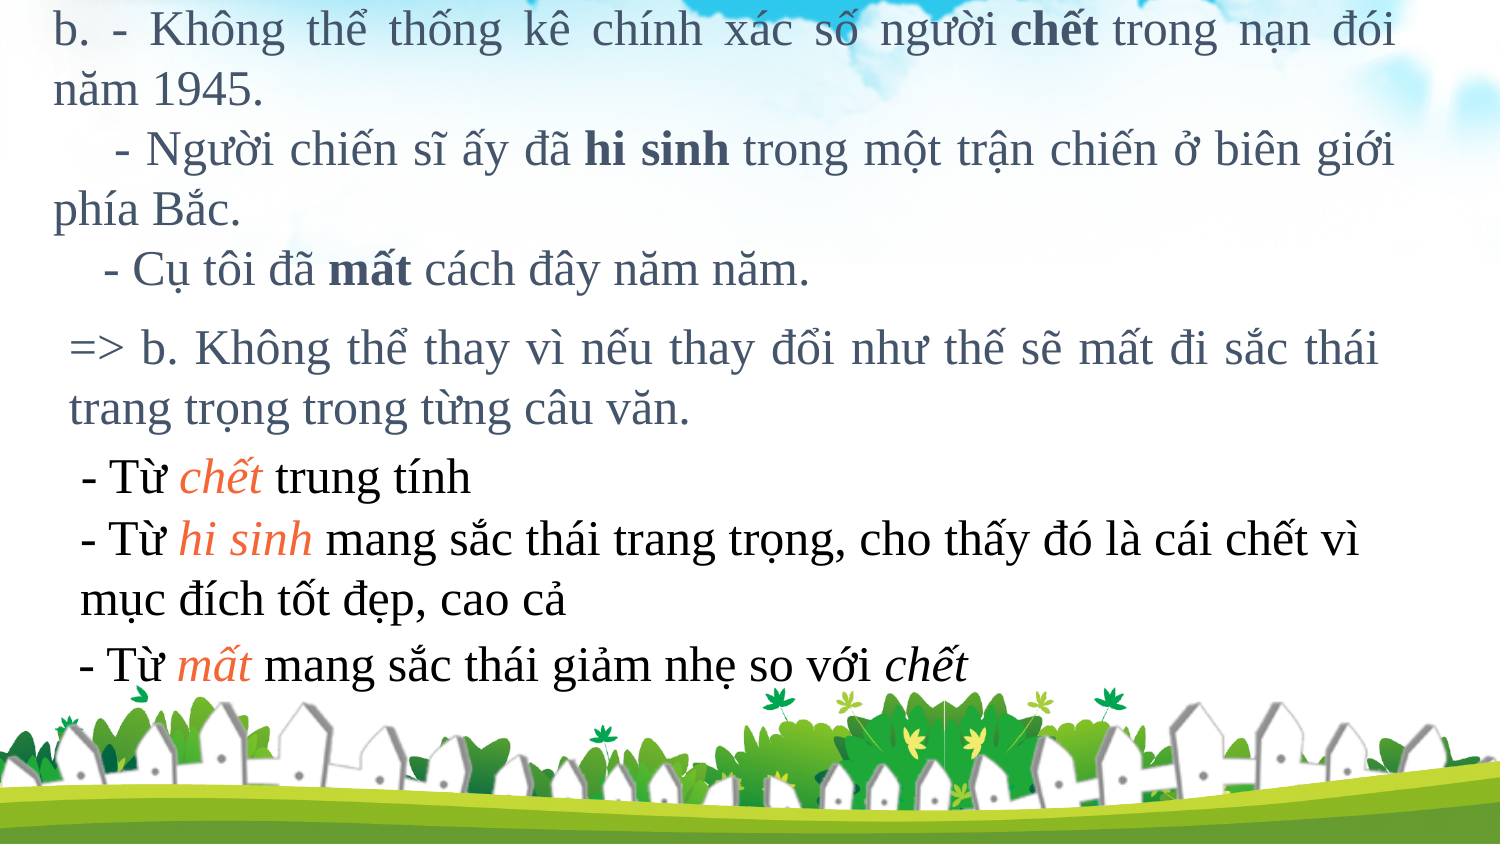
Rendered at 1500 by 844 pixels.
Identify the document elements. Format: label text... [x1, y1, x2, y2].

picture [0, 0, 1500, 400]
text_box - Từ chết trung tính [66, 435, 487, 497]
picture [0, 654, 1500, 844]
text_box b. - Không thể thống kê chính xác số người chết trong nạn đói năm 1945. - Người chiến sĩ ấy đã hi sinh trong một trận chiến ở biên giới phía Bắc. - Cụ tôi đã mất cách đây năm năm. [38, 0, 1412, 303]
text_box - Từ mất mang sắc thái giảm nhẹ so với chết [63, 623, 983, 699]
text_box - Từ hi sinh mang sắc thái trang trọng, cho thấy đó là cái chết vì mục đích tốt đẹp, cao cả [65, 497, 1413, 633]
text_box => b. Không thể thay vì nếu thay đổi như thế sẽ mất đi sắc thái trang trọng trong từng câu văn. [54, 306, 1396, 442]
